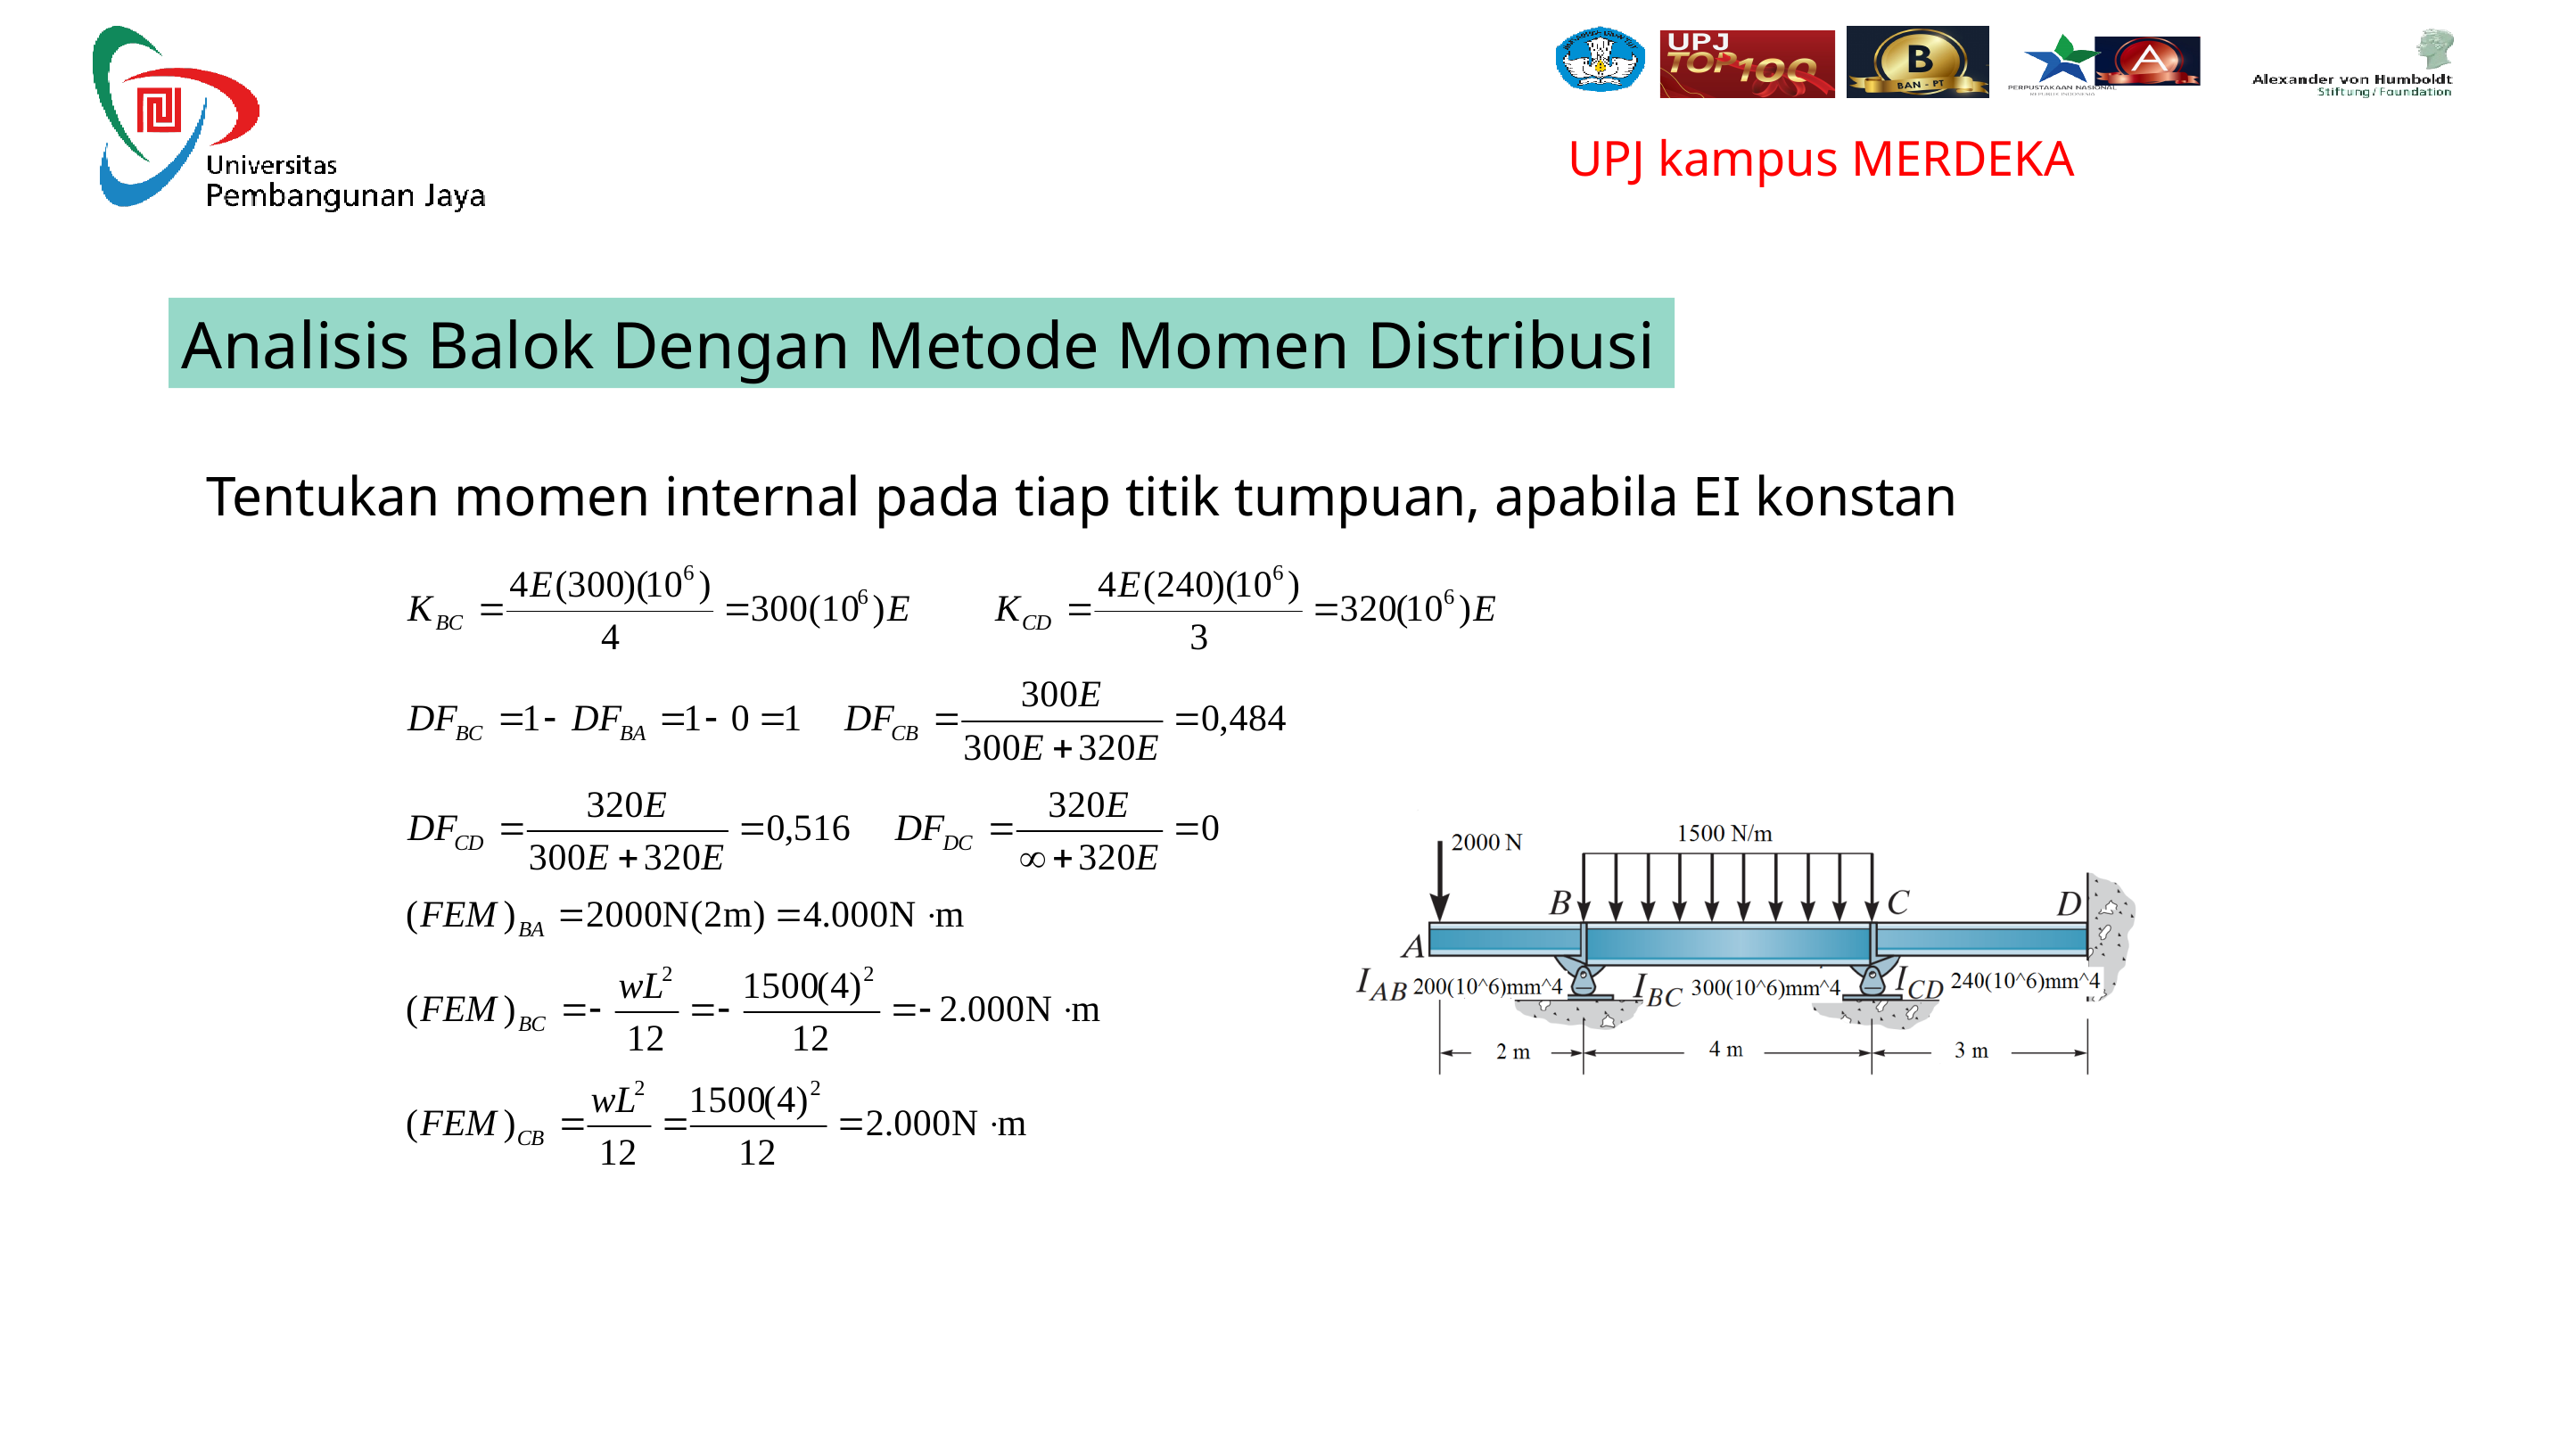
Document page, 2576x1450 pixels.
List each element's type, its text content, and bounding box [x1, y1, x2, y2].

picture [93, 26, 487, 212]
picture [1659, 30, 1836, 98]
picture [2005, 29, 2201, 98]
list Tentukan momen internal pada tiap titik tumpuan, apabila EI konstan [193, 442, 2381, 1224]
text_box Analisis Balok Dengan Metode Momen Distribusi [169, 297, 1675, 389]
picture [1344, 800, 2136, 1083]
picture [1550, 24, 1652, 96]
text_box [399, 555, 1504, 1174]
picture [1847, 26, 1989, 98]
picture [2238, 24, 2467, 98]
